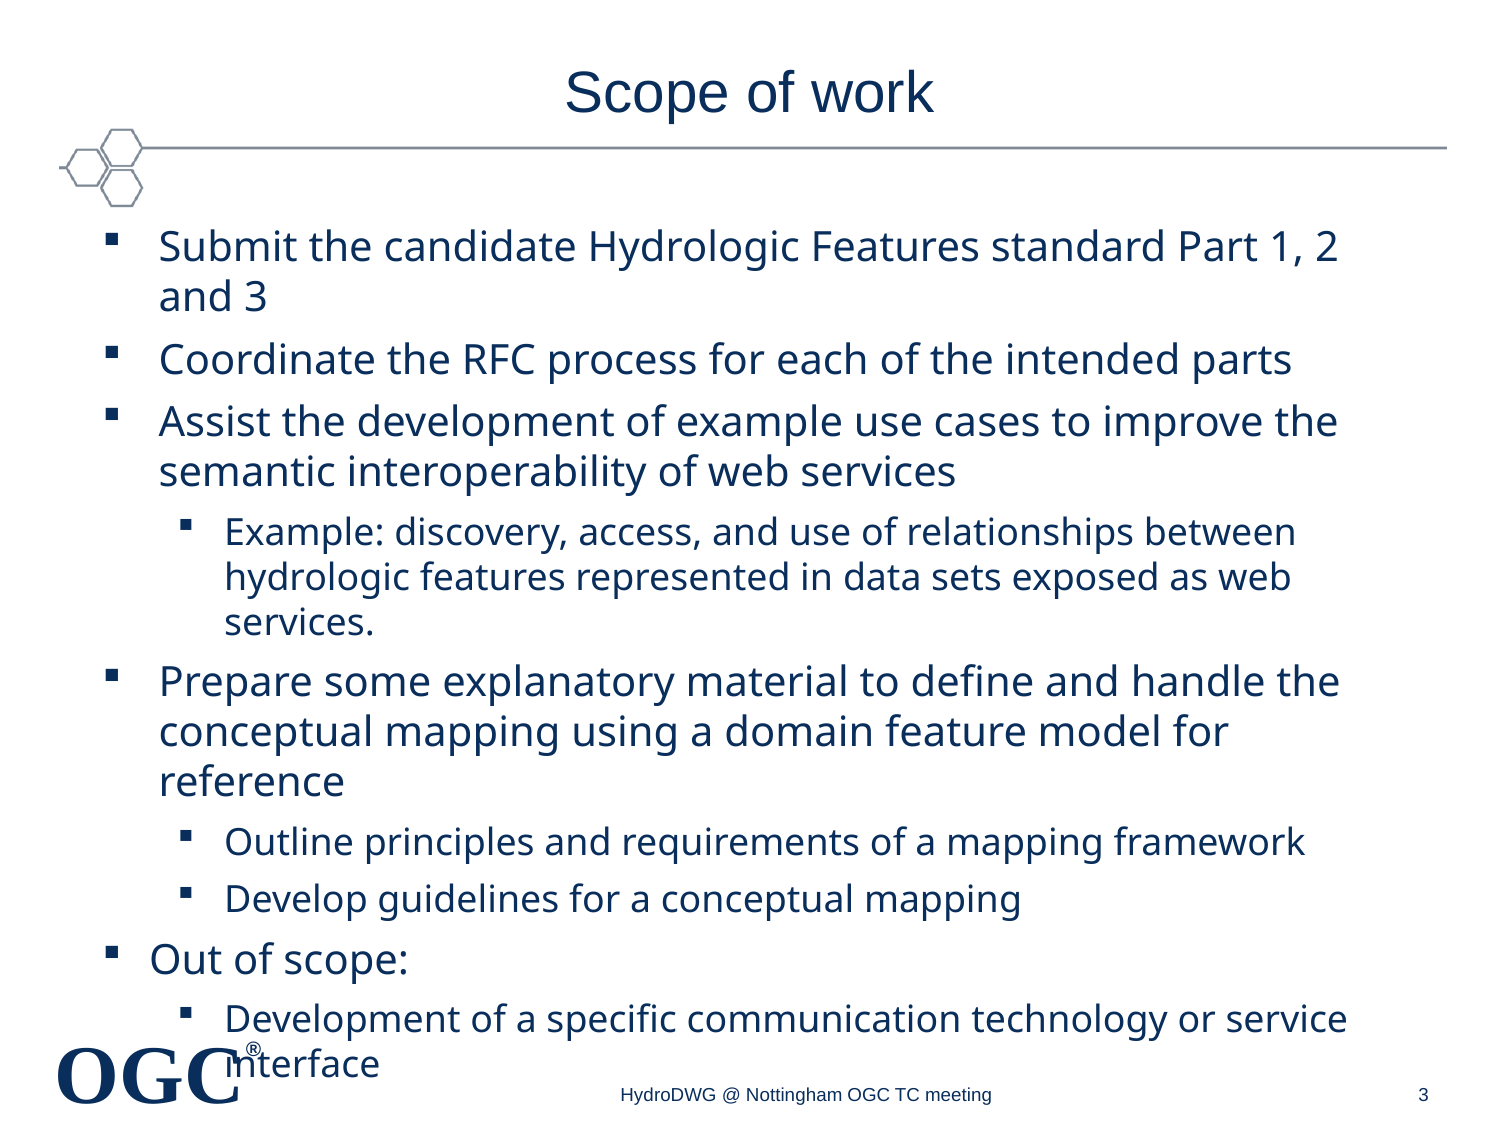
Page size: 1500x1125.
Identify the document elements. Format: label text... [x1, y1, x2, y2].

text_box Submit the candidate Hydrologic Features standard Part 1, 2 and 3 Coordinate the RFC process for each of the intended parts Assist the development of example use cases to improve the semantic interoperability of web services Example: discovery, access, and use of relationships between hydrologic features represented in data sets exposed as web services. Prepare some explanatory material to define and handle the conceptual mapping using a domain feature model for reference Outline principles and requirements of a mapping framework Develop guidelines for a conceptual mapping Out of scope: Development of a specific communication technology or service interface [87, 212, 1439, 1093]
title Scope of work [24, 0, 1475, 196]
footer HydroDWG @ Nottingham OGC TC meeting [437, 1074, 1176, 1113]
picture [59, 196, 1447, 208]
slide_number 3 [1176, 1074, 1444, 1113]
